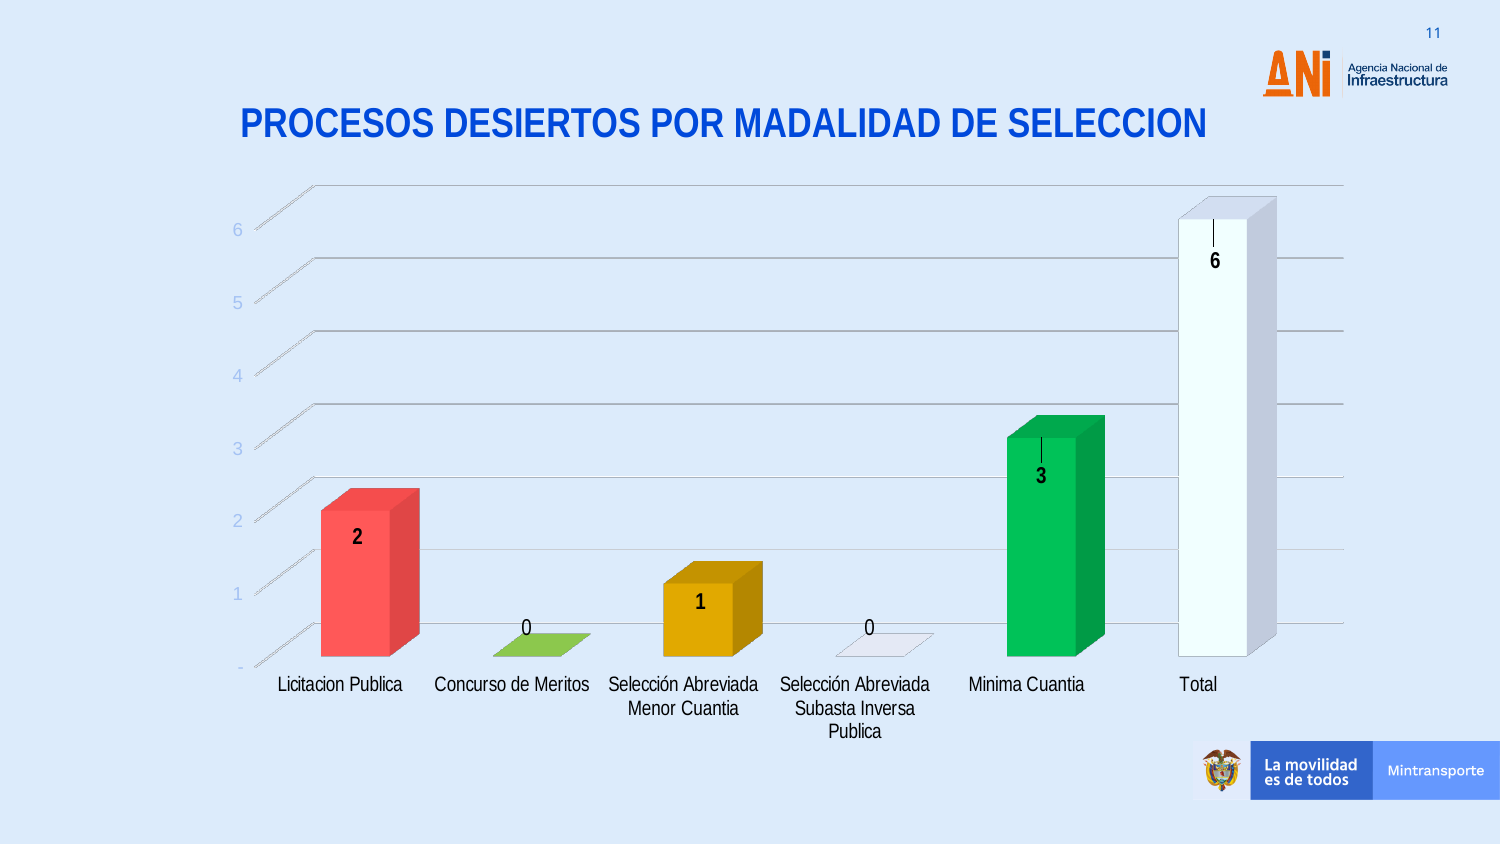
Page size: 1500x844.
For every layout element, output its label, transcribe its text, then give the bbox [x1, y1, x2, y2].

picture [1193, 741, 1500, 800]
chart [201, 173, 1370, 756]
picture [1263, 47, 1448, 100]
text_box PROCESOS DESIERTOS POR MADALIDAD DE SELECCION [225, 88, 1223, 154]
